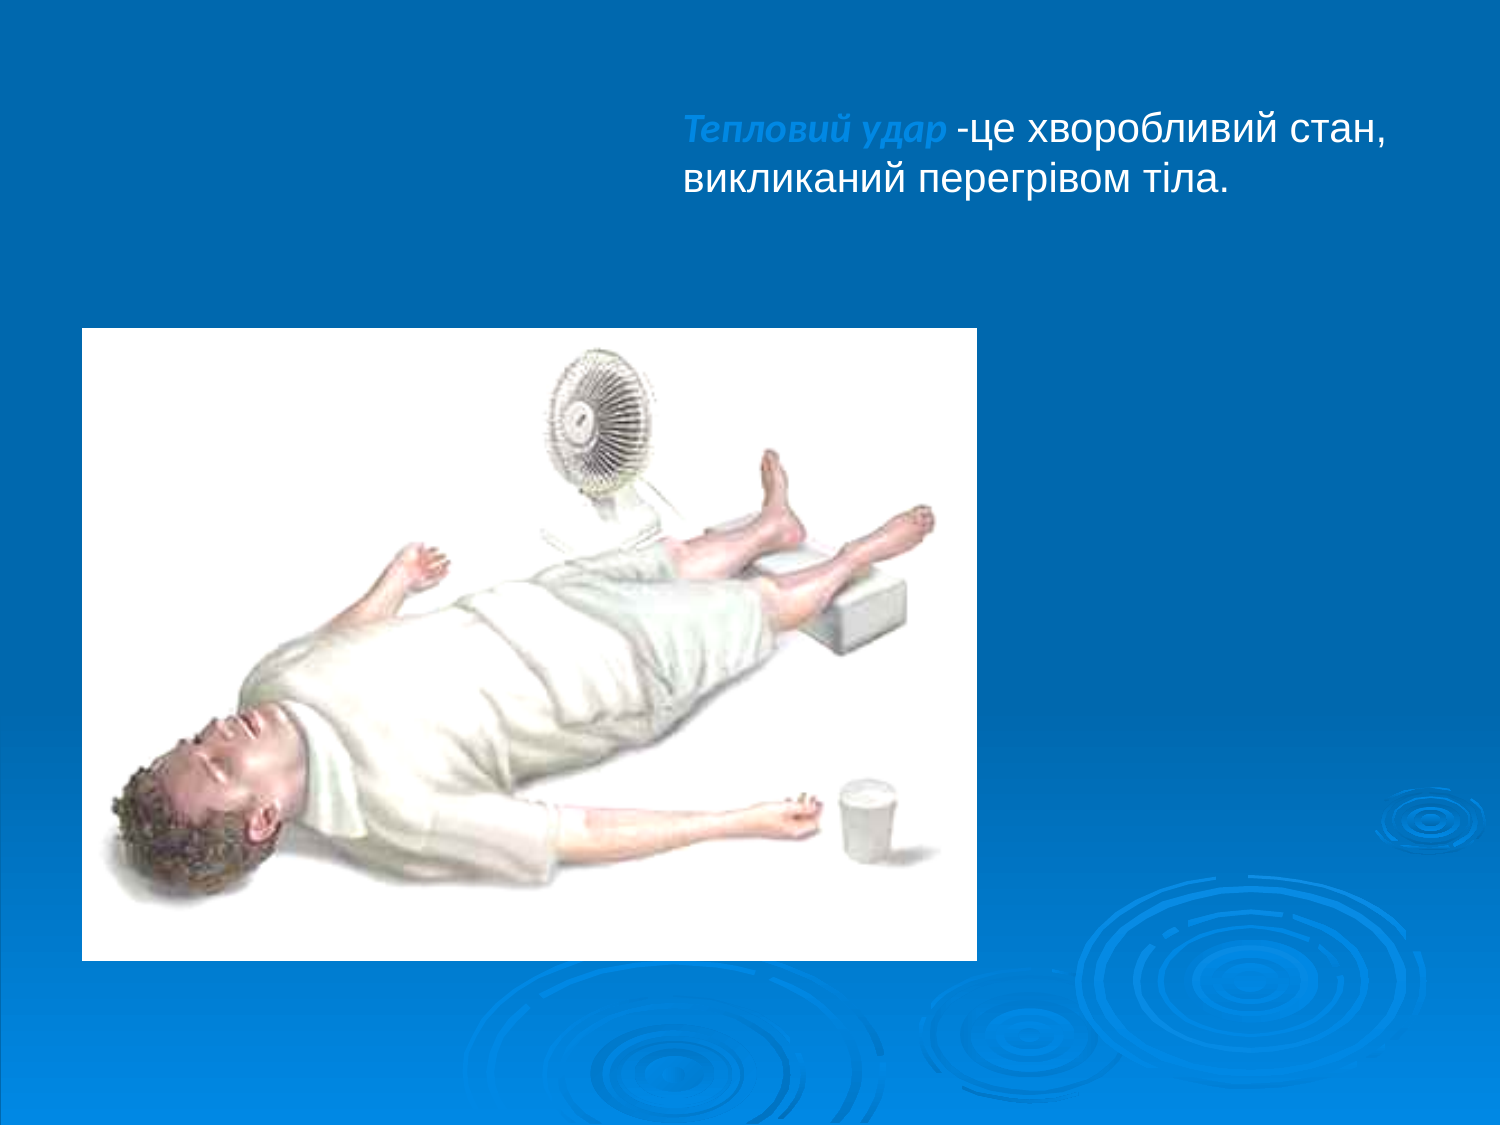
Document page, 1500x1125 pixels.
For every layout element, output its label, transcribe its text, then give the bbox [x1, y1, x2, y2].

text_box Тепловий удар -це хворобливий стан, викликаний перегрівом тіла. [667, 93, 1465, 209]
picture [81, 327, 977, 962]
